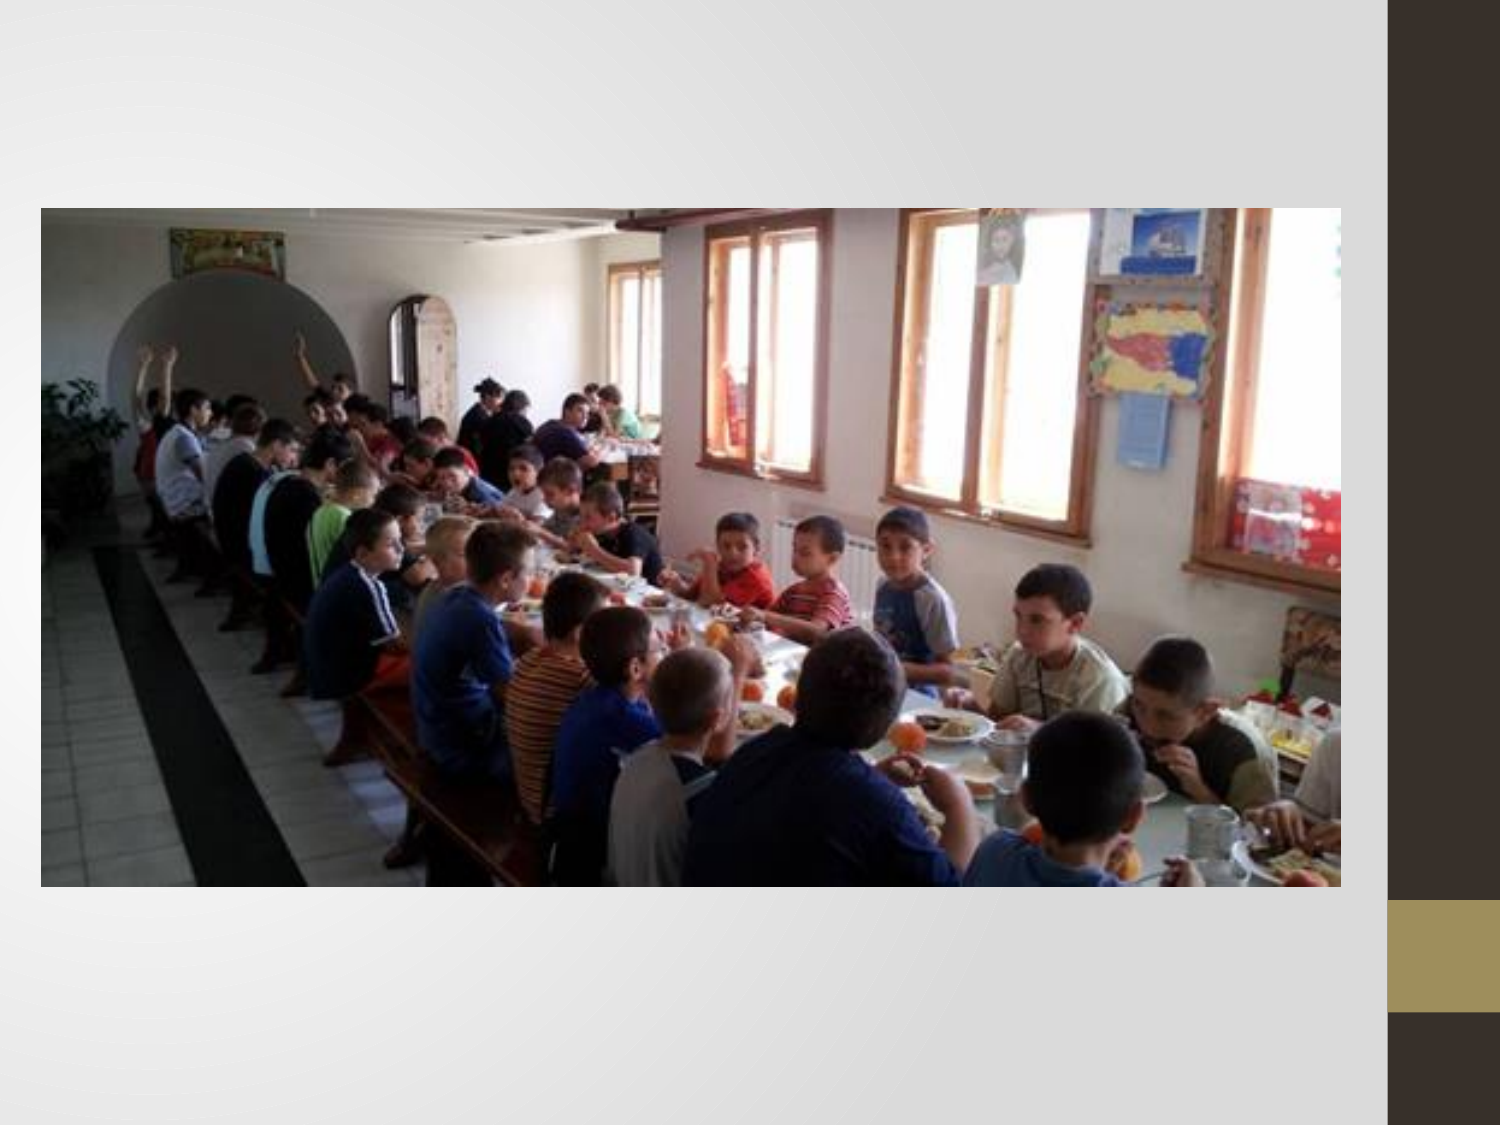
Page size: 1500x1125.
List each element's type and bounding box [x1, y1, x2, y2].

picture [40, 207, 1342, 888]
